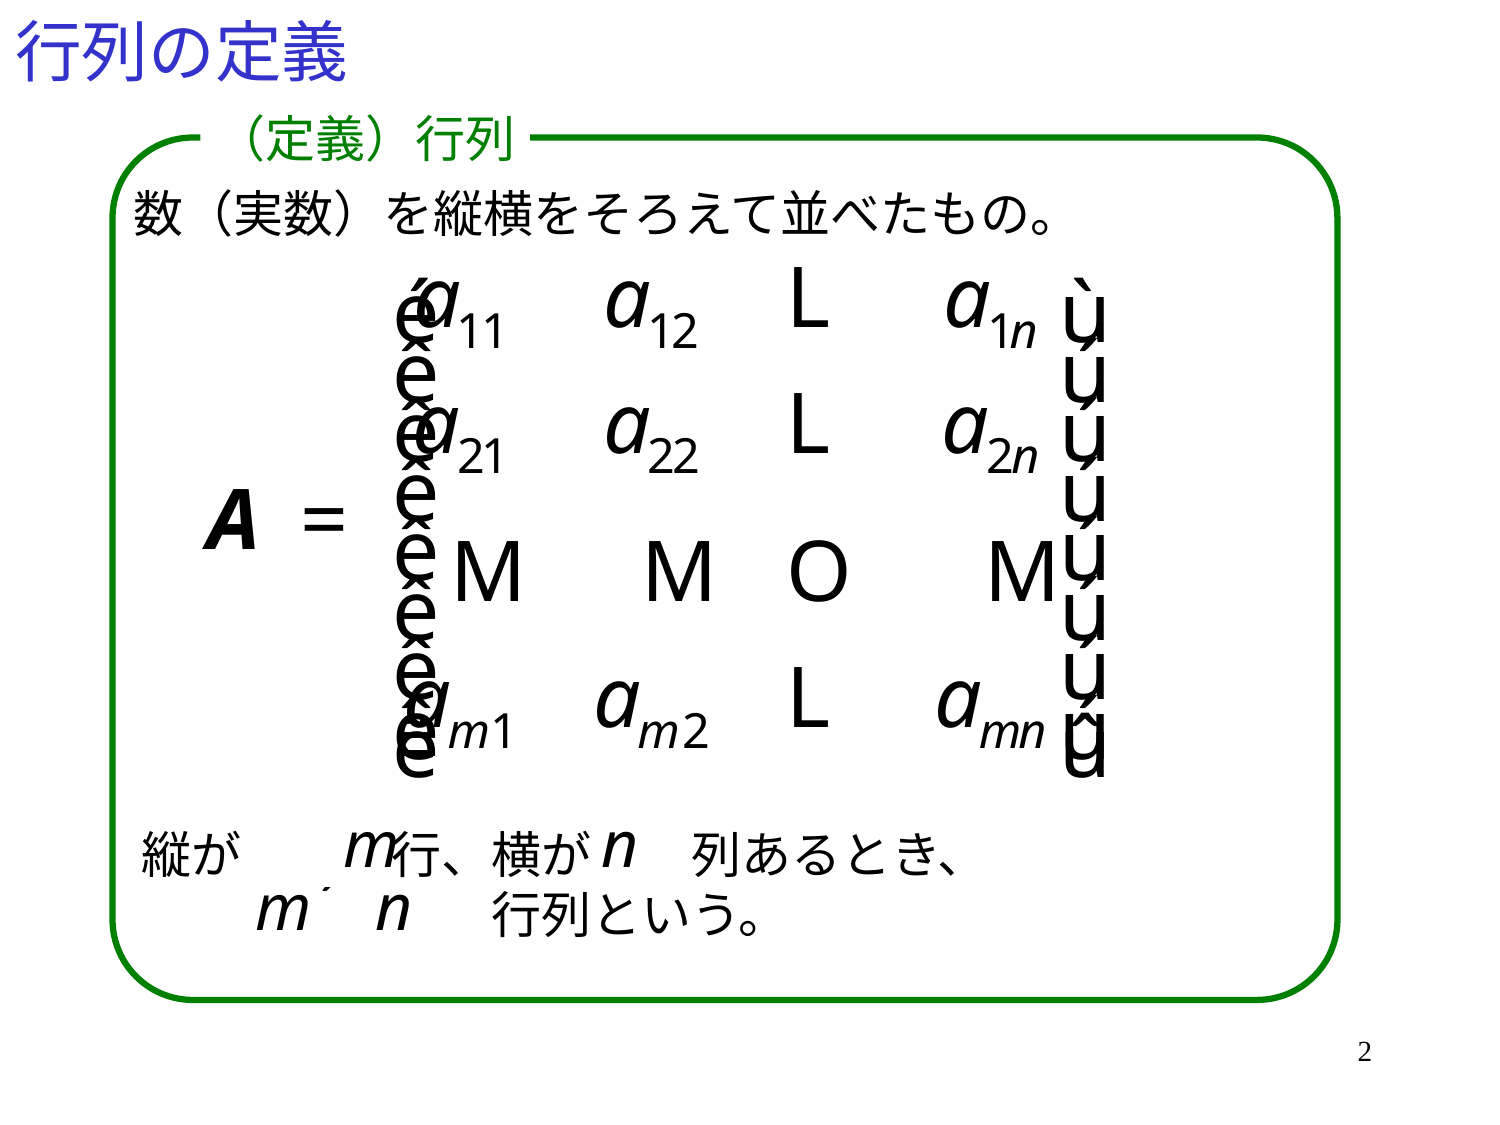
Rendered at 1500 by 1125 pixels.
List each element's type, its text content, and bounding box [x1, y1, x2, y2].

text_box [199, 262, 1090, 795]
title 行列の定義 [0, 0, 1126, 101]
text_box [337, 824, 413, 879]
slide_number 2 [1074, 1024, 1388, 1101]
text_box を 行列とし、 を 行列とし、 とする。 [333, 827, 342, 887]
text_box [112, 137, 1338, 1000]
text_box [249, 887, 427, 942]
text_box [595, 824, 655, 879]
text_box （定義）行列 [200, 99, 530, 174]
text_box 数（実数）を縦横をそろえて並べたもの。 [118, 174, 1096, 250]
text_box を 行列とし、 を 行列とし、 とする。 [406, 830, 415, 887]
text_box 縦が 行、横が 列あるとき、 行列という。 [126, 815, 1003, 951]
